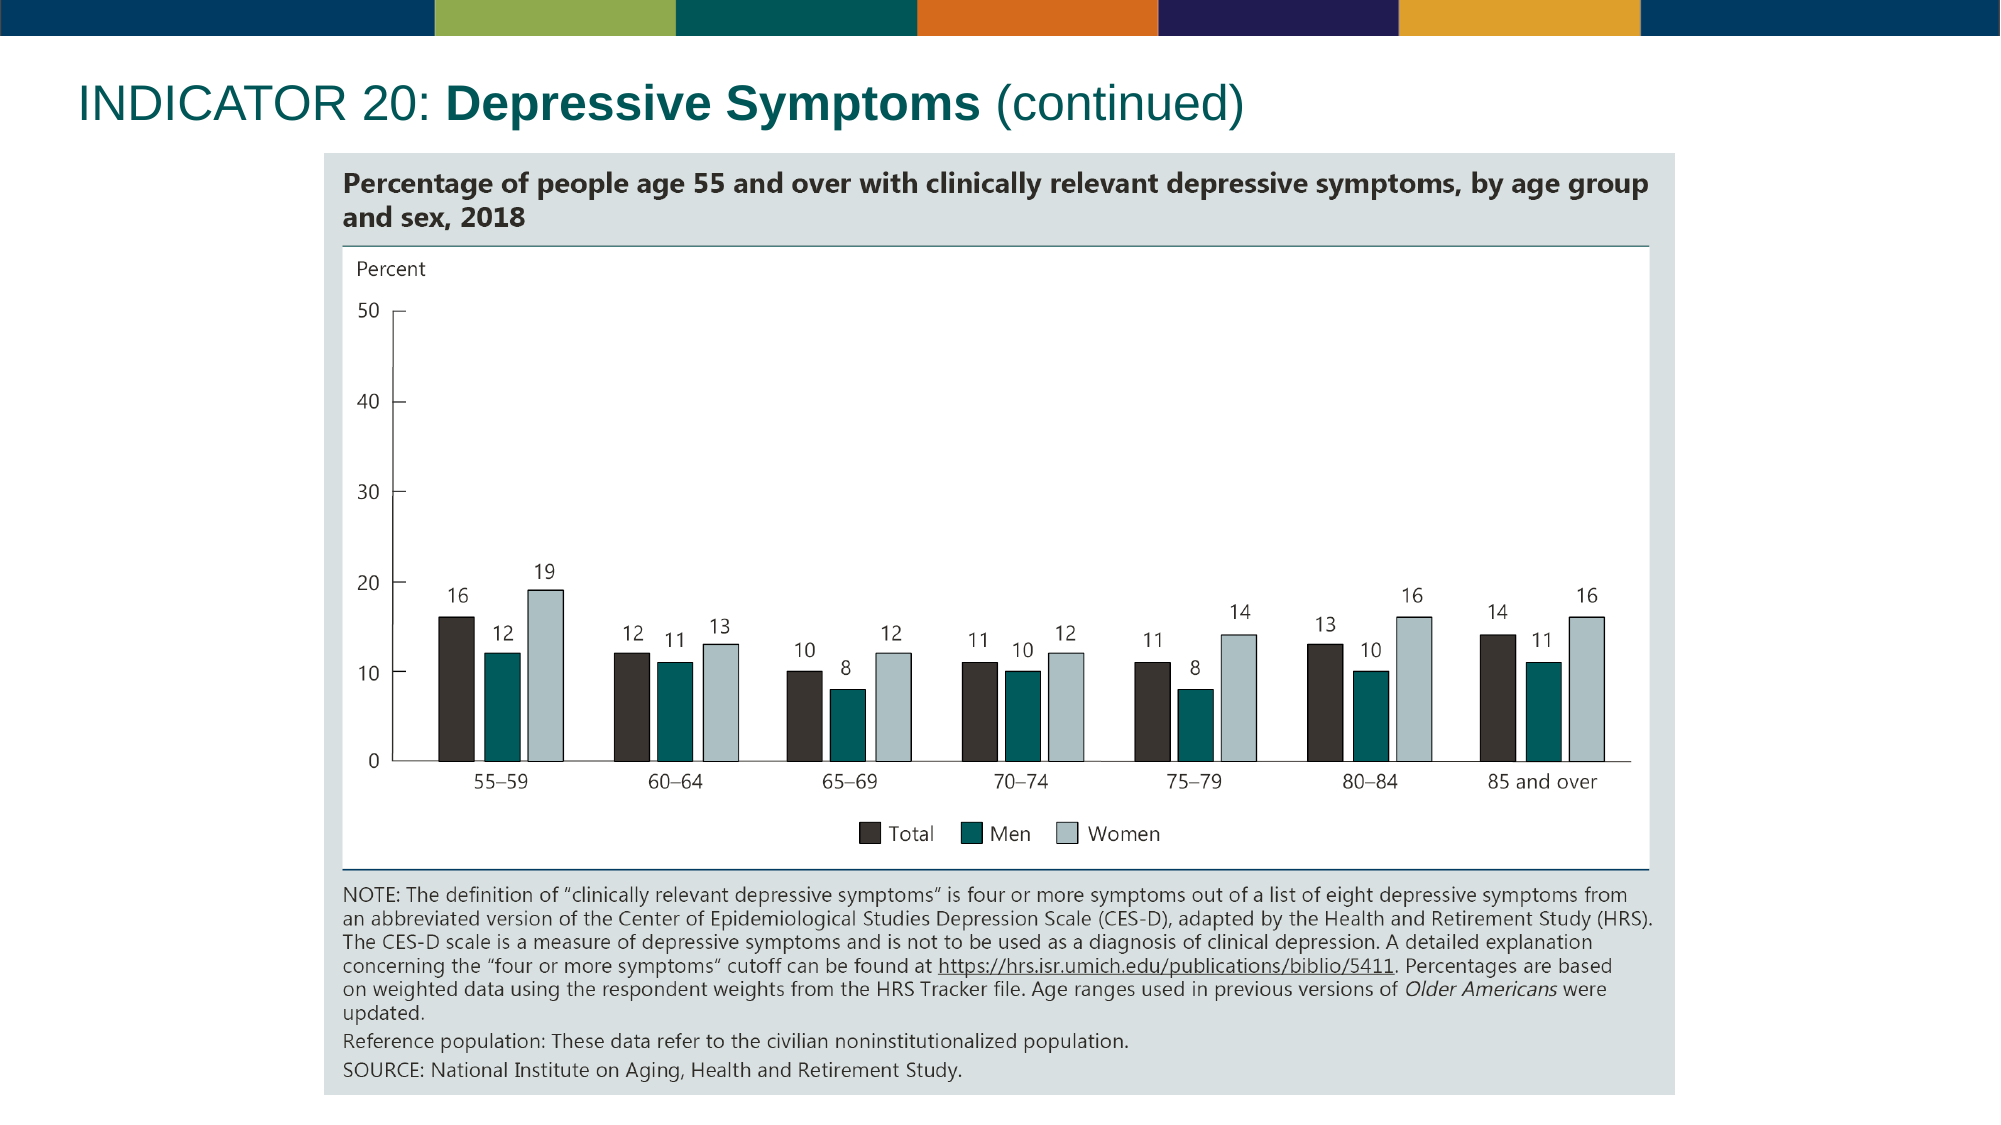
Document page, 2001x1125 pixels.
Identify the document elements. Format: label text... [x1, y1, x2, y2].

picture [324, 153, 1675, 1095]
title INDICATOR 20: Depressive Symptoms (continued) [62, 56, 1866, 154]
picture [0, 0, 2000, 36]
